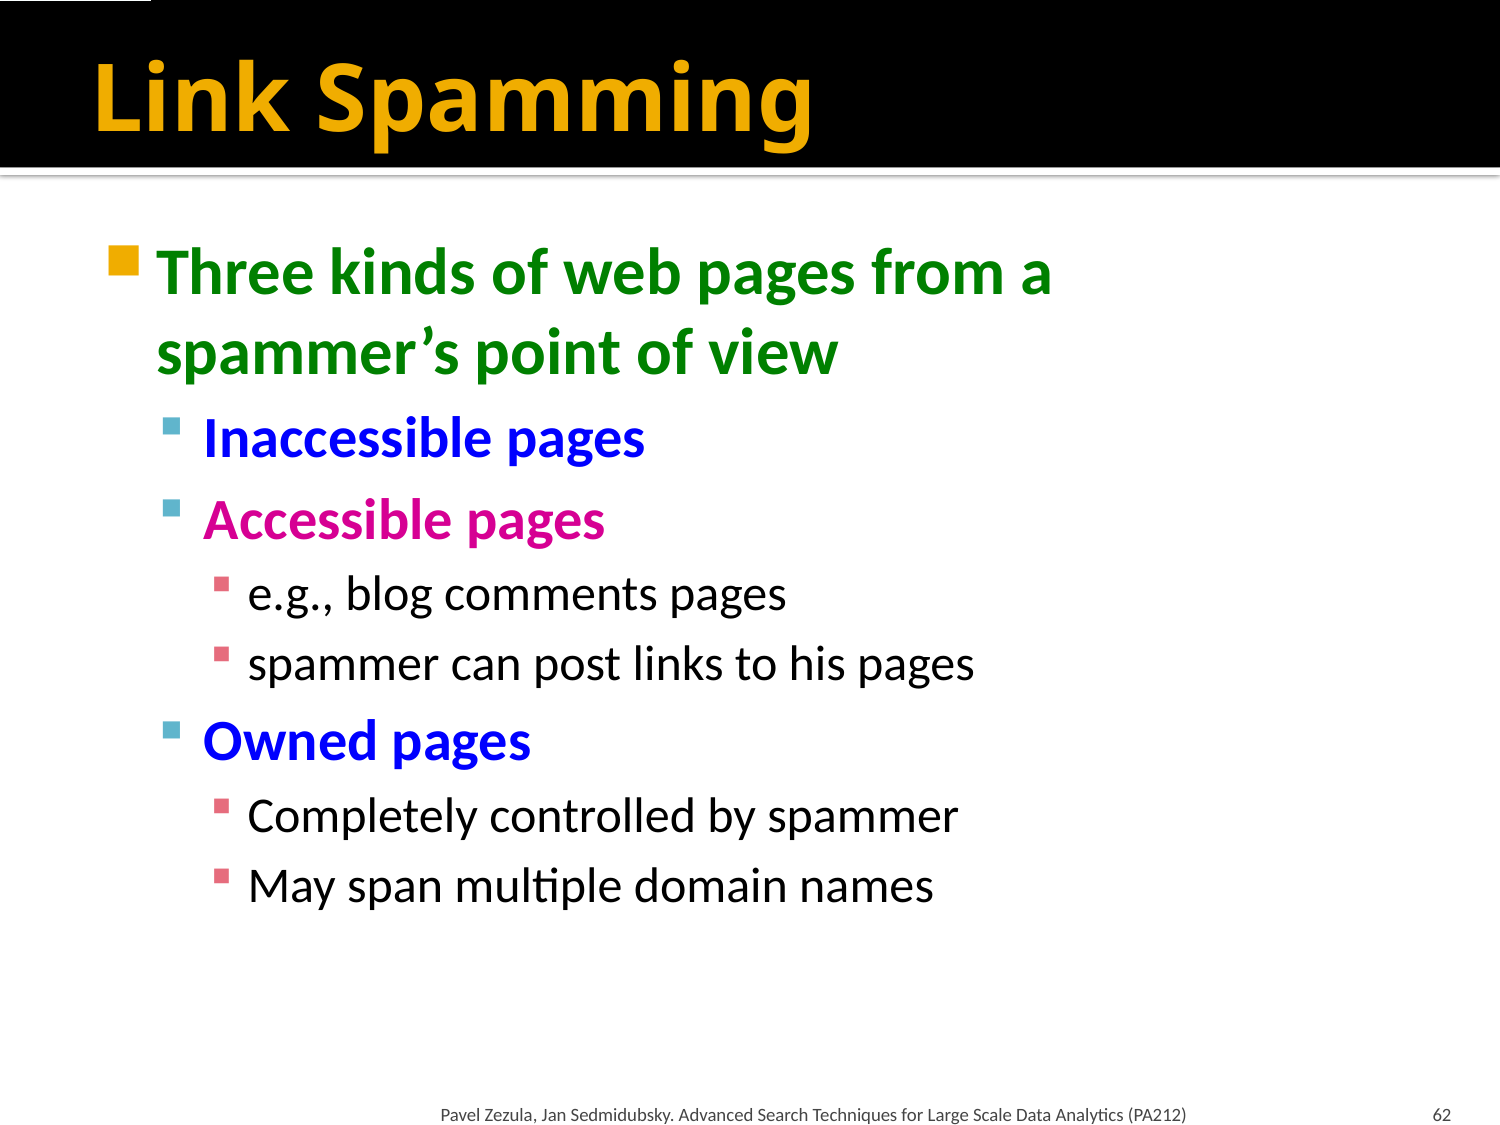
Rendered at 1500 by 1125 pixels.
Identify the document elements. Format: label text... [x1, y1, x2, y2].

title Link Spamming [75, 12, 1425, 175]
list Three kinds of web pages from a spammer’s point of view Inaccessible pages Accessible pages e.g., blog comments pages spammer can post links to his pages Owned pages Completely controlled by spammer May span multiple domain names [75, 212, 1425, 1075]
slide_number 62 [1345, 1080, 1467, 1125]
footer Pavel Zezula, Jan Sedmidubsky. Advanced Search Techniques for Large Scale Data Analytics (PA212) [433, 1080, 1337, 1125]
